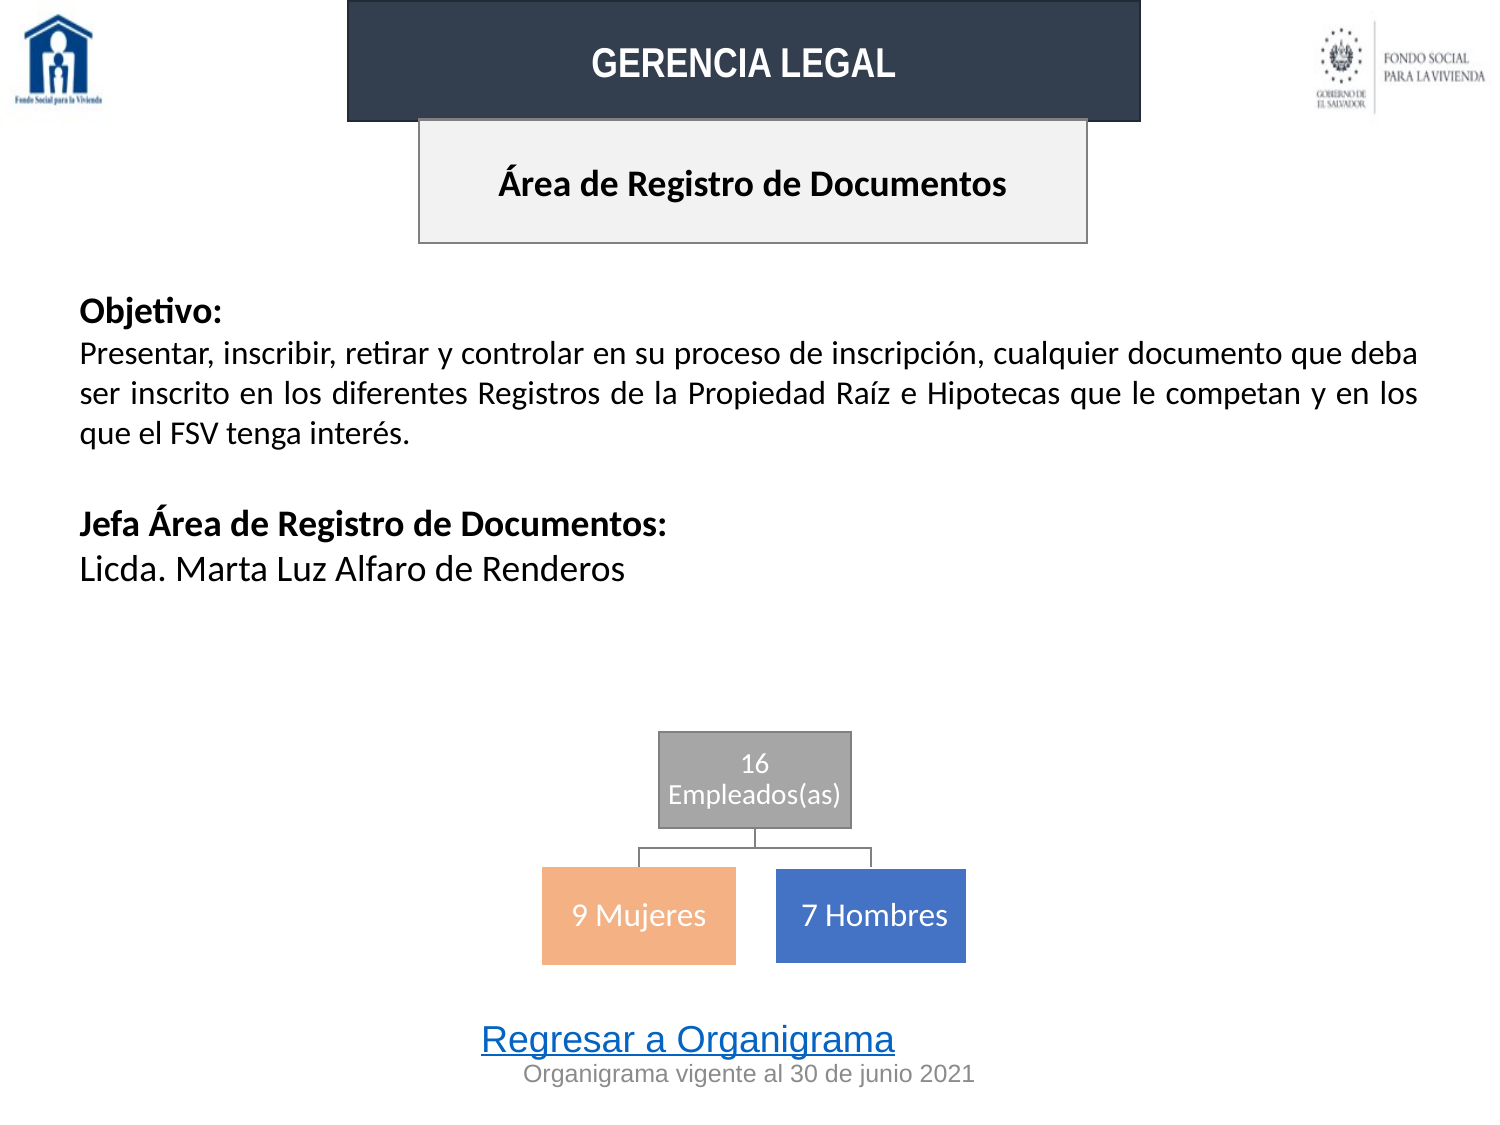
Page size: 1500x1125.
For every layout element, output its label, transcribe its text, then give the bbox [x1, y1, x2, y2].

text_box Jefa Área de Registro de Documentos: Licda. Marta Luz Alfaro de Renderos [64, 491, 804, 597]
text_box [507, 731, 1002, 964]
footer Organigrama vigente al 30 de junio 2021 [496, 1042, 1004, 1103]
picture [0, 0, 1500, 1125]
text_box Área de Registro de Documentos [418, 118, 1088, 244]
text_box Objetivo: Presentar, inscribir, retirar y controlar en su proceso de inscripción, cualquier documento que deba ser inscrito en los diferentes Registros de la Propiedad Raíz e Hipotecas que le competan y en los que el FSV tenga interés. [64, 278, 1436, 459]
text_box Regresar a Organigrama [466, 1007, 957, 1067]
text_box GERENCIA LEGAL [347, 0, 1141, 122]
